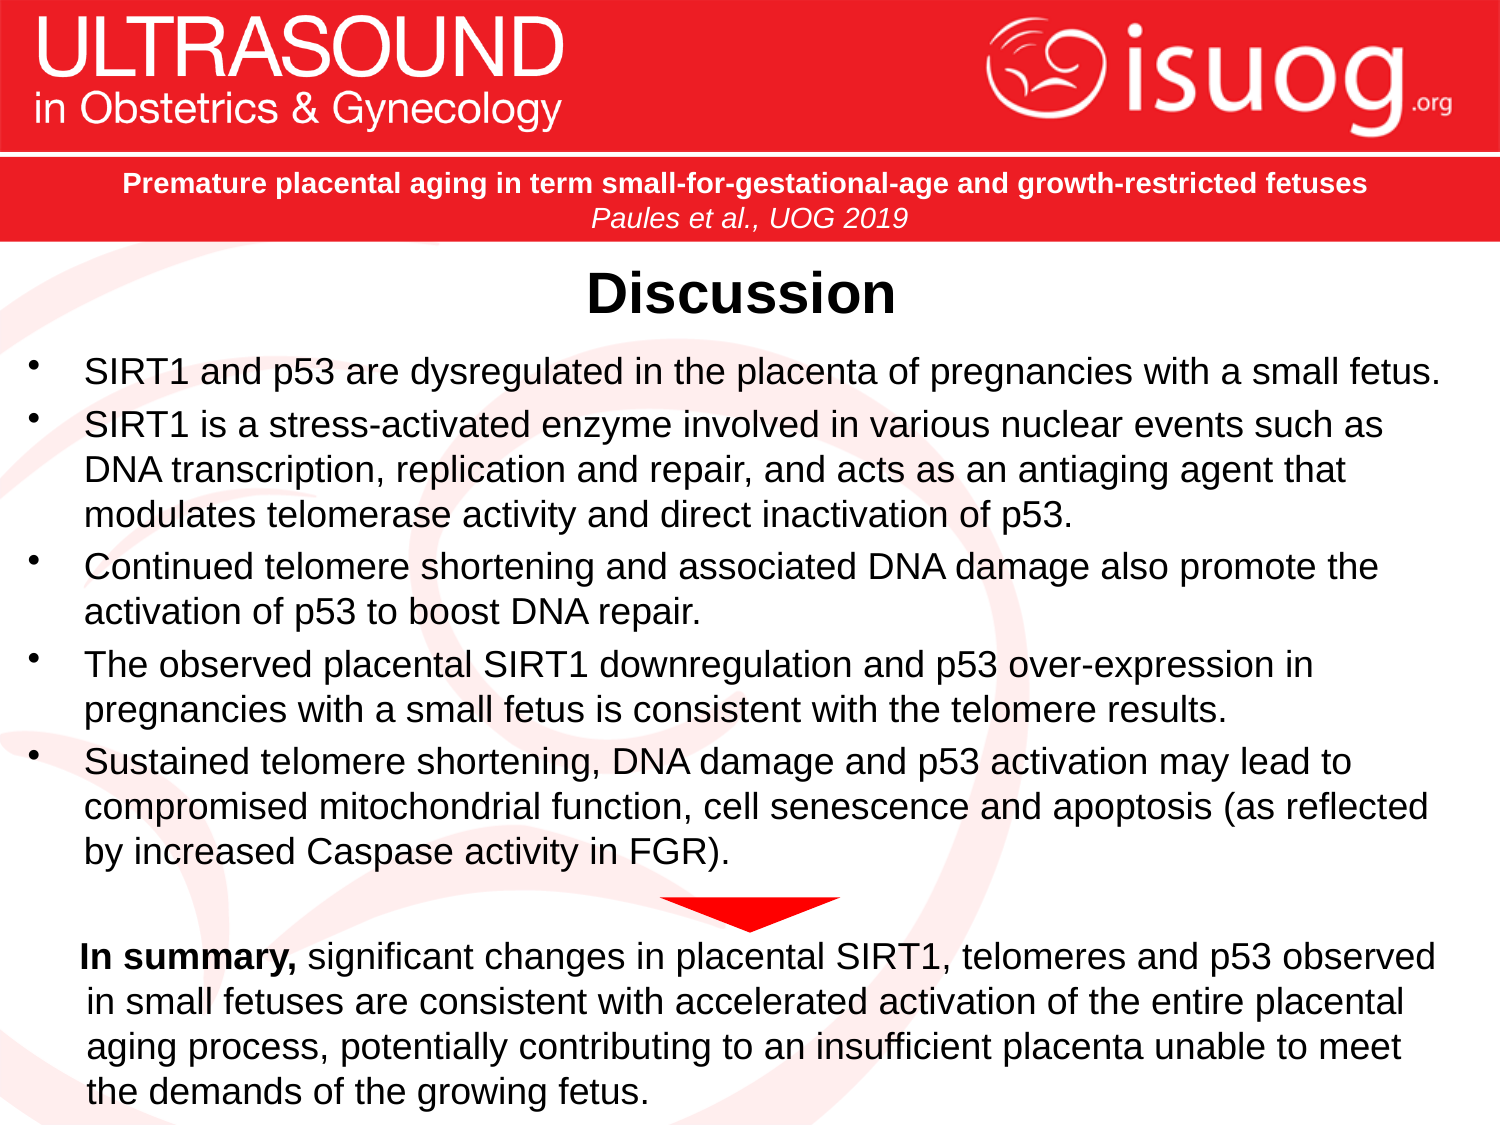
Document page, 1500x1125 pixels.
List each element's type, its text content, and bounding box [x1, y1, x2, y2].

text_box Discussion [0, 247, 1500, 333]
picture [0, 242, 1500, 247]
picture [0, 152, 1500, 156]
text_box Premature placental aging in term small-for-gestational-age and growth-restricted fetuses Paules et al., UOG 2019 [0, 156, 1500, 242]
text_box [0, 0, 1500, 152]
text_box SIRT1 and p53 are dysregulated in the placenta of pregnancies with a small fetus. SIRT1 is a stress-activated enzyme involved in various nuclear events such as DNA transcription, replication and repair, and acts as an antiaging agent that modulates telomerase activity and direct inactivation of p53. Continued telomere shortening and associated DNA damage also promote the activation of p53 to boost DNA repair. The observed placental SIRT1 downregulation and p53 over-expression in pregnancies with a small fetus is consistent with the telomere results. Sustained telomere shortening, DNA damage and p53 activation may lead to compromised mitochondrial function, cell senescence and apoptosis (as reflected by increased Caspase activity in FGR). In summary, significant changes in placental SIRT1, telomeres and p53 observed in small fetuses are consistent with accelerated activation of the entire placental aging process, potentially contributing to an insufficient placenta unable to meet the demands of the growing fetus. [12, 340, 1480, 1103]
text_box [659, 896, 841, 934]
picture [0, 333, 1500, 1125]
